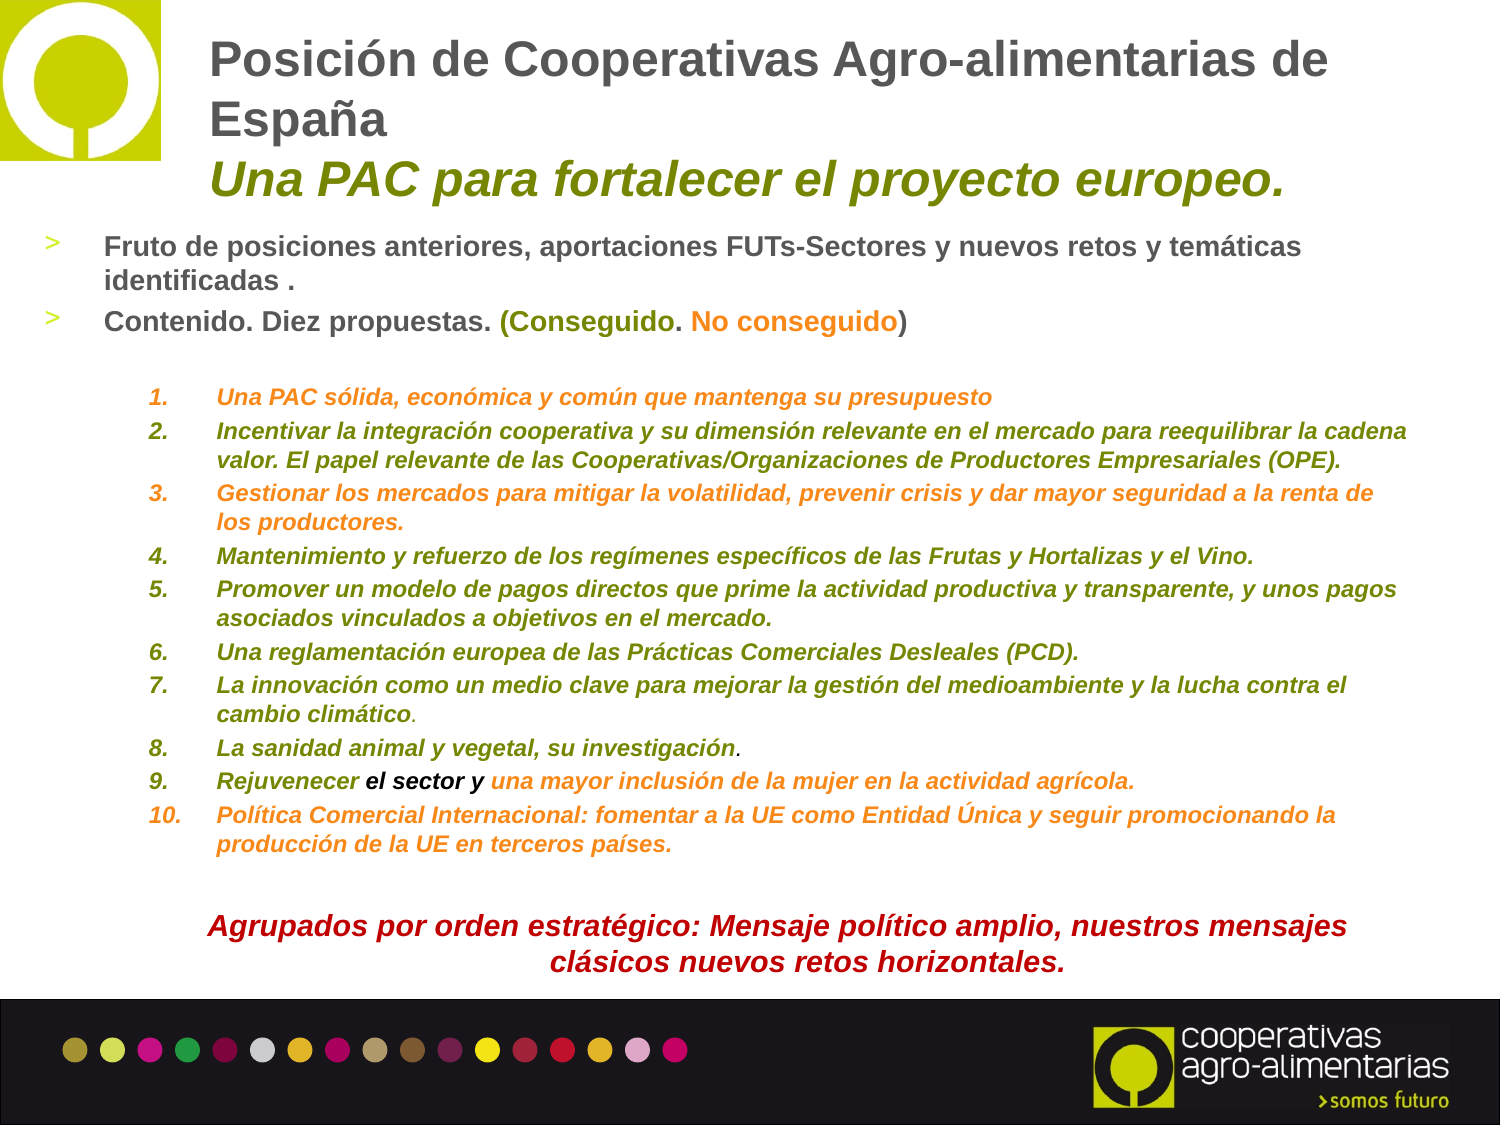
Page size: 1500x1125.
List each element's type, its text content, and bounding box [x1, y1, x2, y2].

picture [1092, 1023, 1450, 1110]
picture [0, 0, 161, 161]
title Posición de Cooperativas Agro-alimentarias de España Una PAC para fortalecer el proyecto europeo. [194, 18, 1420, 145]
list Fruto de posiciones anteriores, aportaciones FUTs-Sectores y nuevos retos y temáticas identificadas . Contenido. Diez propuestas. (Conseguido. No conseguido) Una PAC sólida, económica y común que mantenga su presupuesto Incentivar la integración cooperativa y su dimensión relevante en el mercado para reequilibrar la cadena valor. El papel relevante de las Cooperativas/Organizaciones de Productores Empresariales (OPE). Gestionar los mercados para mitigar la volatilidad, prevenir crisis y dar mayor seguridad a la renta de los productores. Mantenimiento y refuerzo de los regímenes específicos de las Frutas y Hortalizas y el Vino. Promover un modelo de pagos directos que prime la actividad productiva y transparente, y unos pagos asociados vinculados a objetivos en el mercado. Una reglamentación europea de las Prácticas Comerciales Desleales (PCD). La innovación como un medio clave para mejorar la gestión del medioambiente y la lucha contra el cambio climático. La sanidad animal y vegetal, su investigación. Rejuvenecer el sector y una mayor inclusión de la mujer en la actividad agrícola. Política Comercial Internacional: fomentar a la UE como Entidad Única y seguir promocionando la producción de la UE en terceros países. Agrupados por orden estratégico: Mensaje político amplio, nuestros mensajes clásicos nuevos retos horizontales. [29, 219, 1424, 1000]
